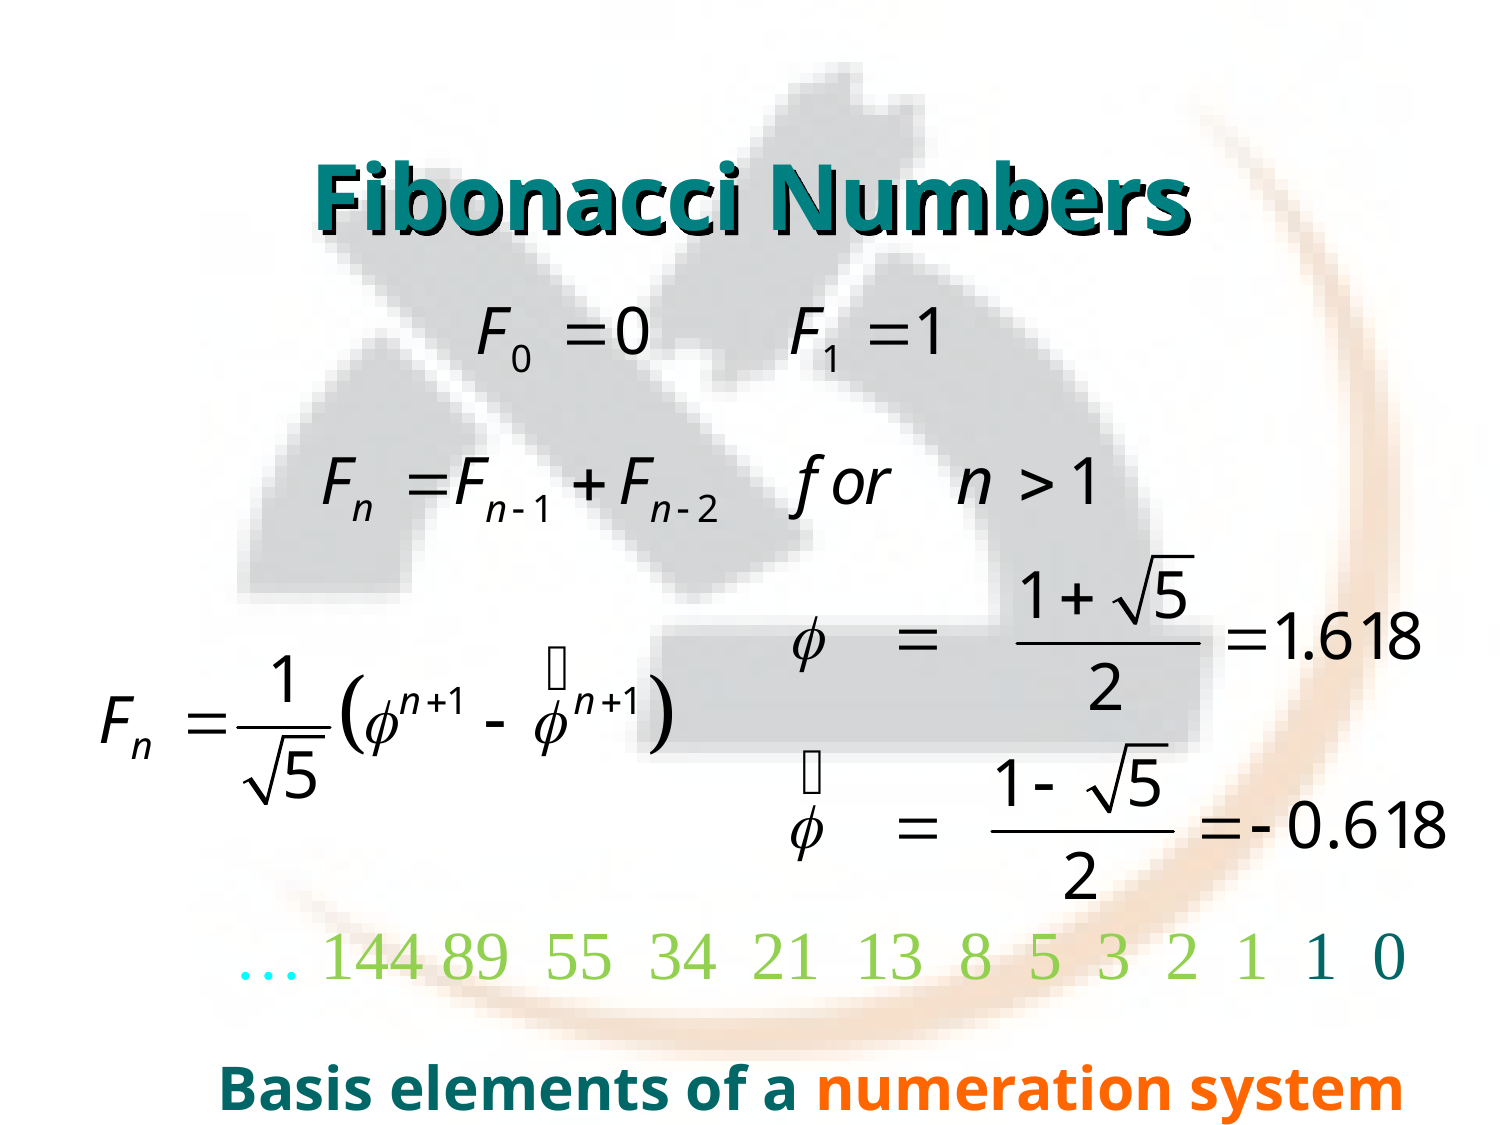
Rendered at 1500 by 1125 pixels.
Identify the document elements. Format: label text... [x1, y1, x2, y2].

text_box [92, 541, 1463, 913]
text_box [469, 294, 951, 388]
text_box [314, 438, 1106, 538]
text_box 0 1 1 2 3 5 8 13 21 34 55 89 144 … Basis elements of a numeration system [109, 918, 1500, 1000]
title Fibonacci Numbers [112, 99, 1388, 288]
